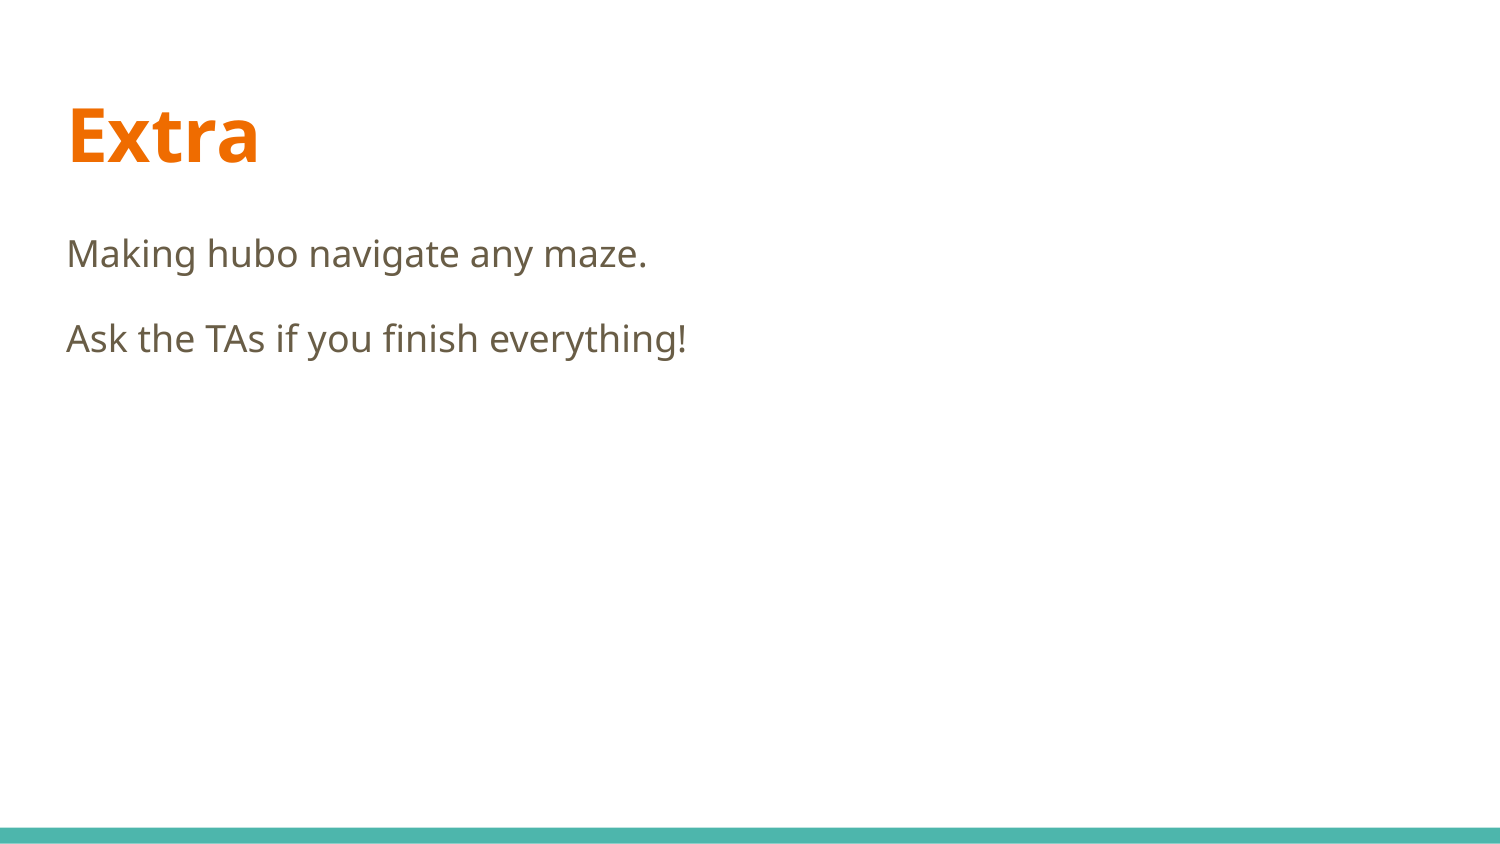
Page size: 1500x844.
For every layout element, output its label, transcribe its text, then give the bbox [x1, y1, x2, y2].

title Extra [51, 72, 1449, 189]
list Making hubo navigate any maze. Ask the TAs if you finish everything! [51, 207, 1449, 750]
